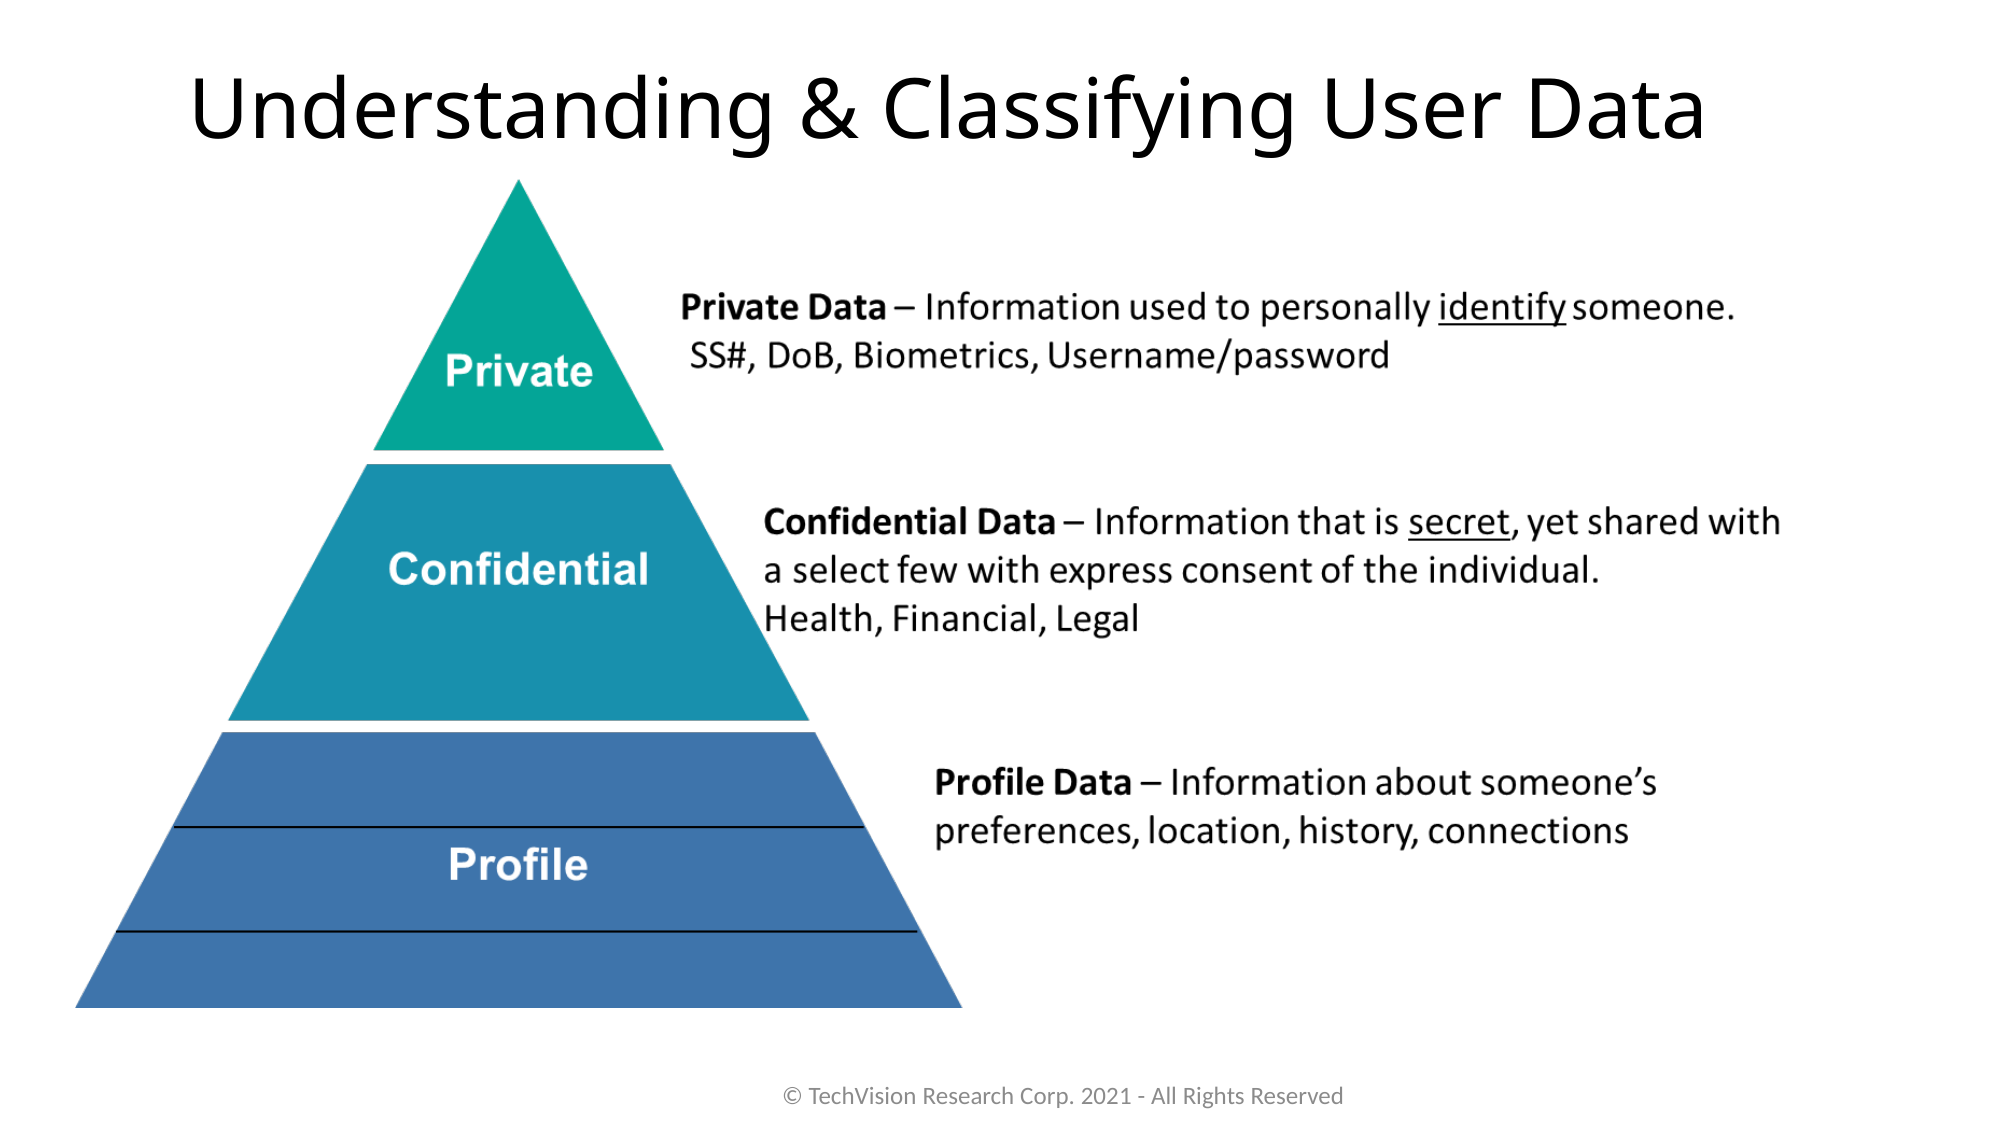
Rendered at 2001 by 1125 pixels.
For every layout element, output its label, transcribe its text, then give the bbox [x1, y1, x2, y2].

picture [75, 179, 1826, 1008]
title Understanding & Classifying User Data [174, 2, 1899, 220]
footer ©️ TechVision Research Corp. 2021 - All Rights Reserved [713, 1065, 1419, 1125]
